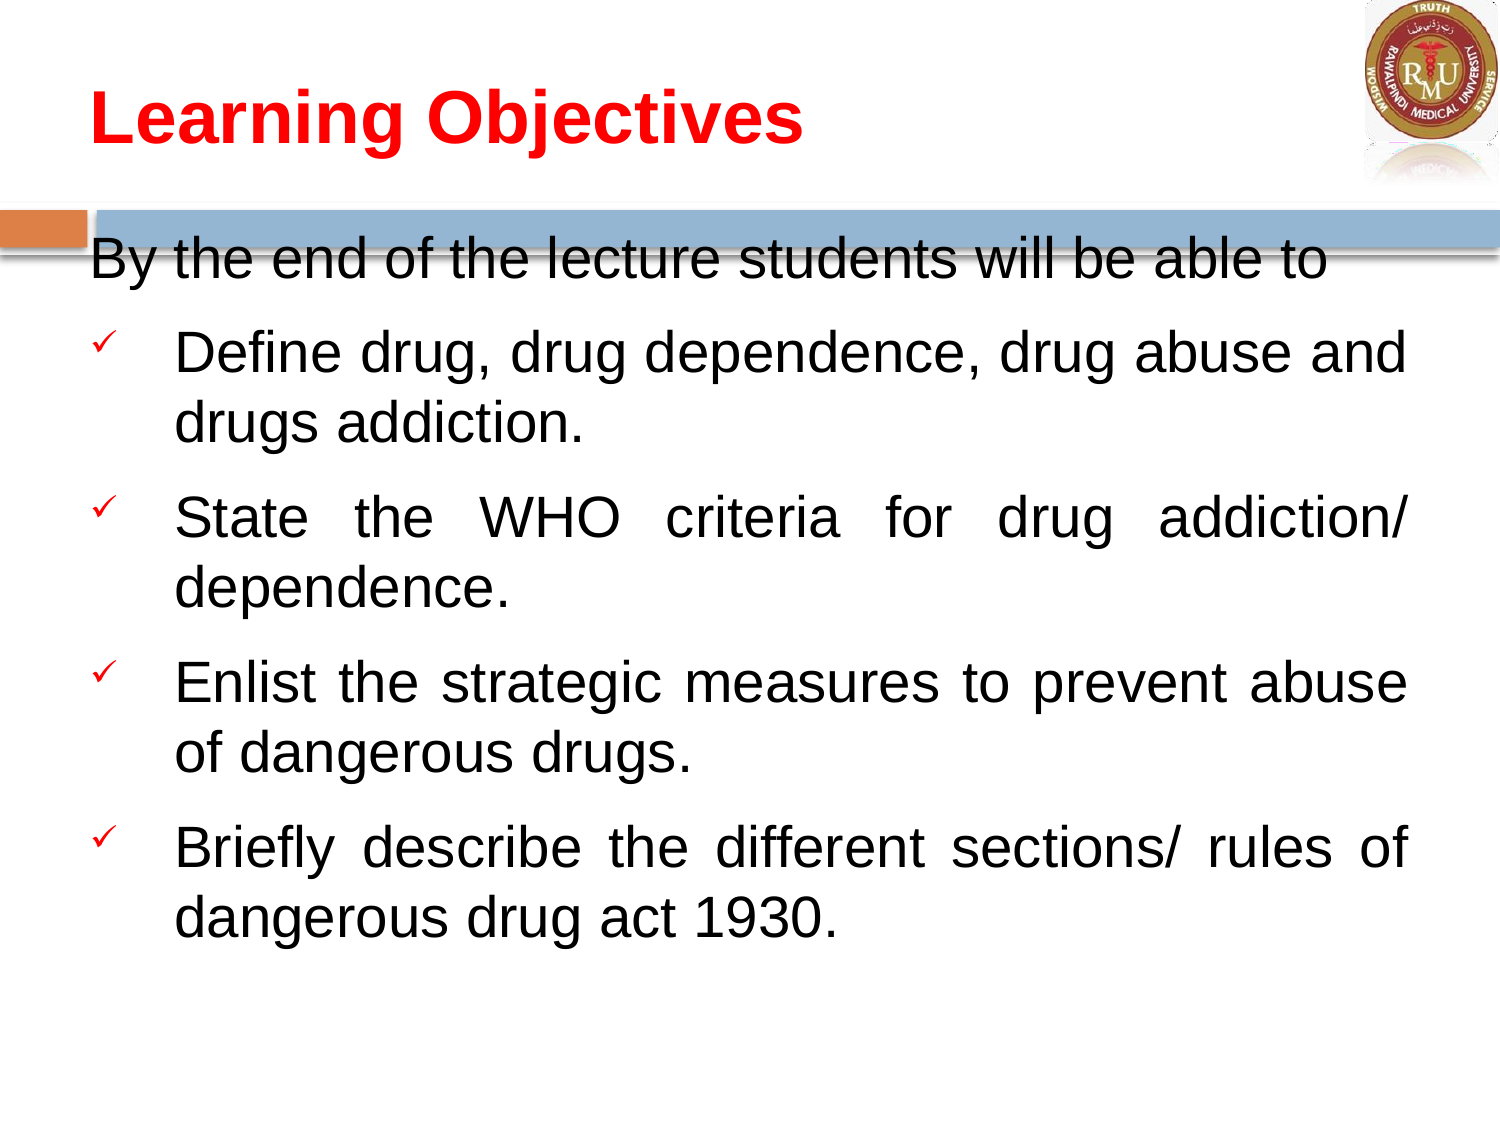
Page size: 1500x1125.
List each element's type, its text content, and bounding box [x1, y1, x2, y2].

title Learning Objectives [75, 43, 1356, 184]
picture [1362, 0, 1500, 285]
list By the end of the lecture students will be able to Define drug, drug dependence, drug abuse and drugs addiction. State the WHO criteria for drug addiction/ dependence. Enlist the strategic measures to prevent abuse of dangerous drugs. Briefly describe the different sections/ rules of dangerous drug act 1930. [75, 212, 1425, 1013]
